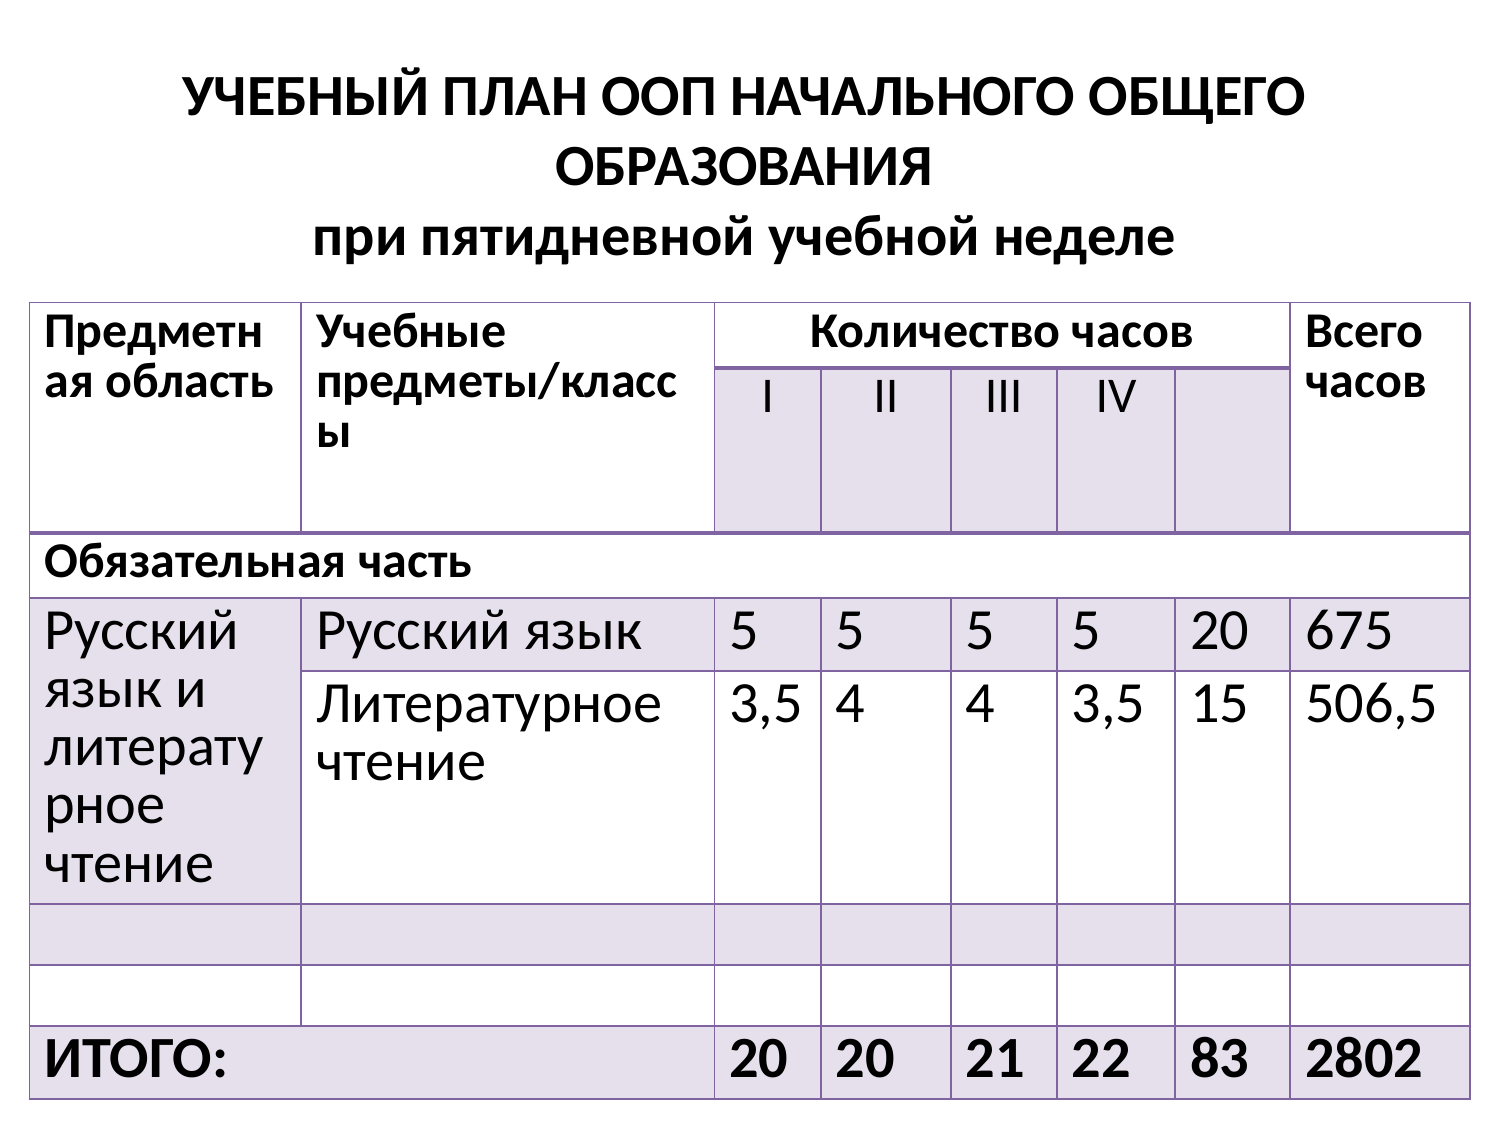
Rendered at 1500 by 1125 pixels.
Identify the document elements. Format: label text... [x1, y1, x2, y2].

table_cell 506,5 [1291, 672, 1469, 903]
table_cell [1176, 905, 1289, 964]
table_cell [1291, 966, 1469, 1025]
table_cell 20 [715, 1027, 820, 1098]
table_cell 21 [952, 1027, 1056, 1098]
table_cell [822, 966, 950, 1025]
table_cell Литературное чтение [302, 672, 714, 903]
table_cell 4 [822, 672, 950, 903]
table_cell [302, 905, 714, 964]
table_header Количество часов [715, 303, 1289, 366]
table_cell IV [1058, 370, 1174, 531]
table_cell [952, 966, 1056, 1025]
table_header Учебные предметы/классы [302, 303, 714, 531]
table_cell 20 [1176, 599, 1289, 670]
table_cell [822, 905, 950, 964]
table_cell 5 [1058, 599, 1174, 670]
title УЧЕБНЫЙ ПЛАН ООП НАЧАЛЬНОГО ОБЩЕГО ОБРАЗОВАНИЯ при пятидневной учебной неделе [29, 45, 1459, 279]
table_cell 4 [952, 672, 1056, 903]
table_cell 83 [1176, 1027, 1289, 1098]
table_cell [715, 905, 820, 964]
table_cell 5 [715, 599, 820, 670]
table_cell [302, 966, 714, 1025]
table_cell 5 [822, 599, 950, 670]
table_cell 5 [952, 599, 1056, 670]
table_cell Русский язык [302, 599, 714, 670]
table_cell [1058, 905, 1174, 964]
table_cell [1176, 370, 1289, 531]
table_cell [1291, 905, 1469, 964]
table_cell 675 [1291, 599, 1469, 670]
table_cell Обязательная часть [30, 535, 1469, 597]
table_cell [1058, 966, 1174, 1025]
table_cell 2802 [1291, 1027, 1469, 1098]
table_cell 3,5 [1058, 672, 1174, 903]
table_cell ИТОГО: [30, 1027, 714, 1098]
table_cell 15 [1176, 672, 1289, 903]
table_header Всего часов [1291, 303, 1469, 531]
table_cell [30, 905, 300, 964]
table_cell Русский язык и литературное чтение [30, 599, 300, 903]
table_cell 20 [822, 1027, 950, 1098]
table_cell III [952, 370, 1056, 531]
table_cell [30, 966, 300, 1025]
table_cell [1176, 966, 1289, 1025]
table_cell 22 [1058, 1027, 1174, 1098]
table_cell II [822, 370, 950, 531]
table_header Предметная область [30, 303, 300, 531]
table_cell [715, 966, 820, 1025]
table_cell I [715, 370, 820, 531]
table_cell 3,5 [715, 672, 820, 903]
table_cell [952, 905, 1056, 964]
